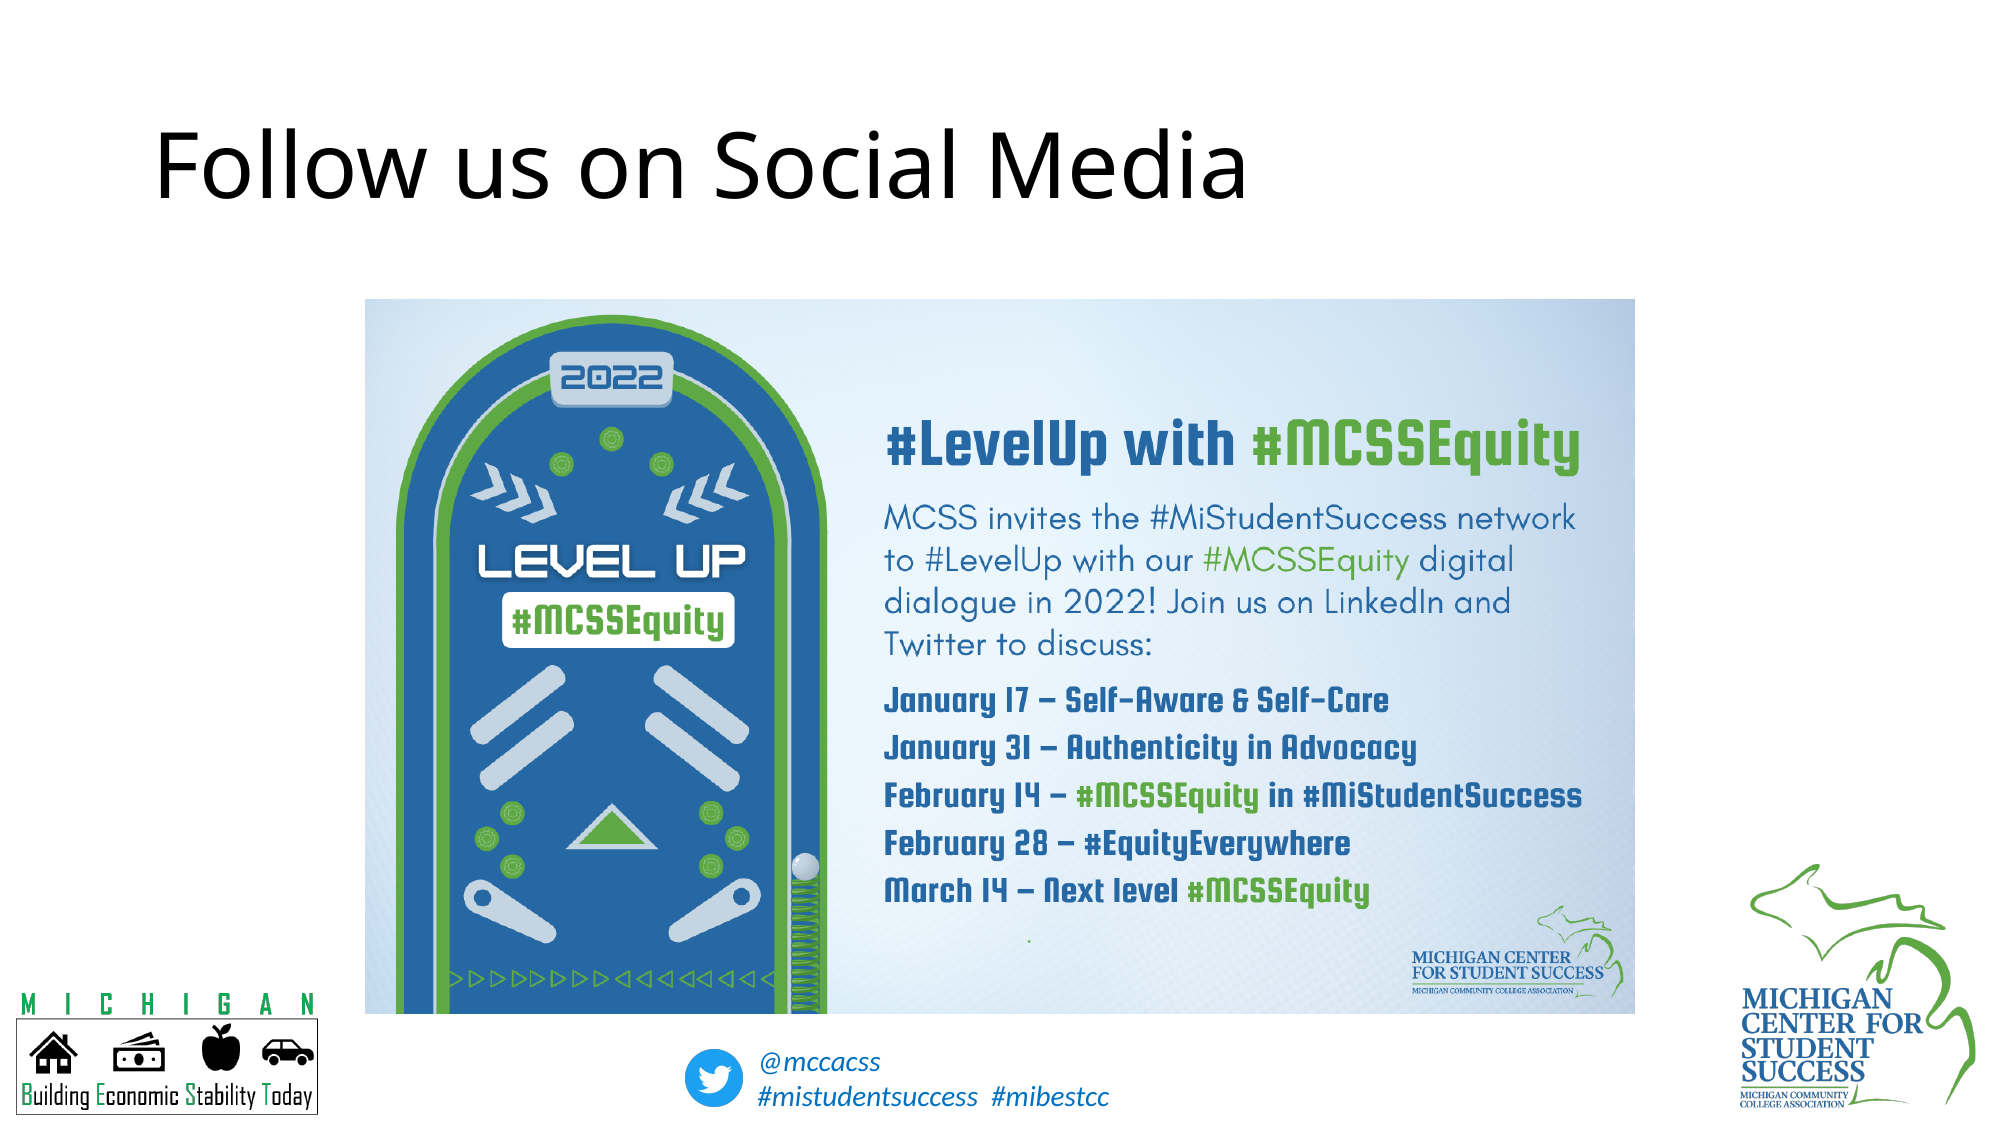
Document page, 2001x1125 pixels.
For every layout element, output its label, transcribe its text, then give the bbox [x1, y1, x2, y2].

picture [11, 985, 322, 1117]
picture [1736, 861, 1979, 1111]
title Follow us on Social Media [137, 59, 1863, 278]
picture [685, 1049, 743, 1107]
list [365, 299, 1635, 1014]
